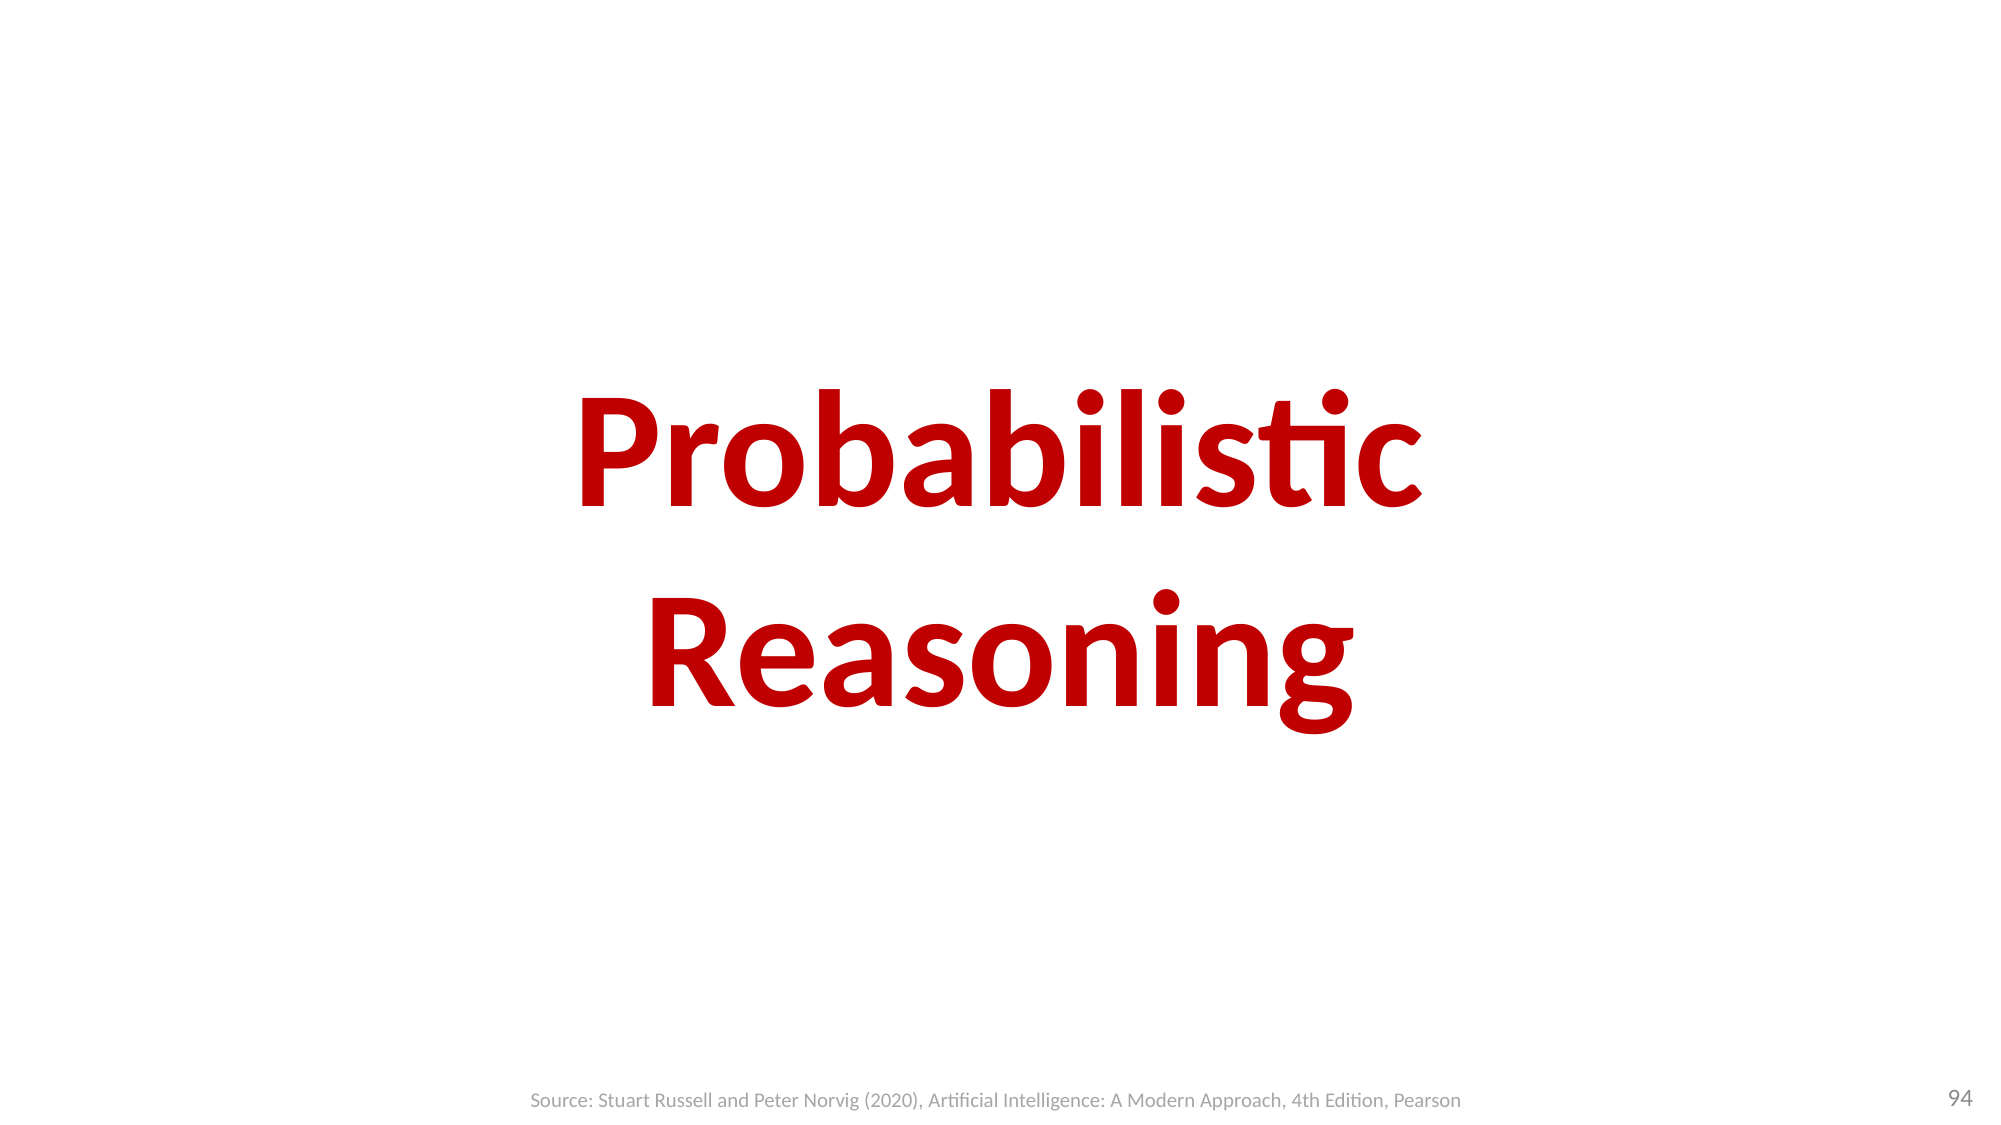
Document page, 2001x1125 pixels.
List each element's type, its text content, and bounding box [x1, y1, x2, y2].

text_box Source: Stuart Russell and Peter Norvig (2020), Artificial Intelligence: A Modern Approach, 4th Edition, Pearson [423, 1079, 1570, 1119]
slide_number 94 [1830, 1076, 1989, 1116]
title Probabilistic Reasoning [303, 20, 1697, 1060]
